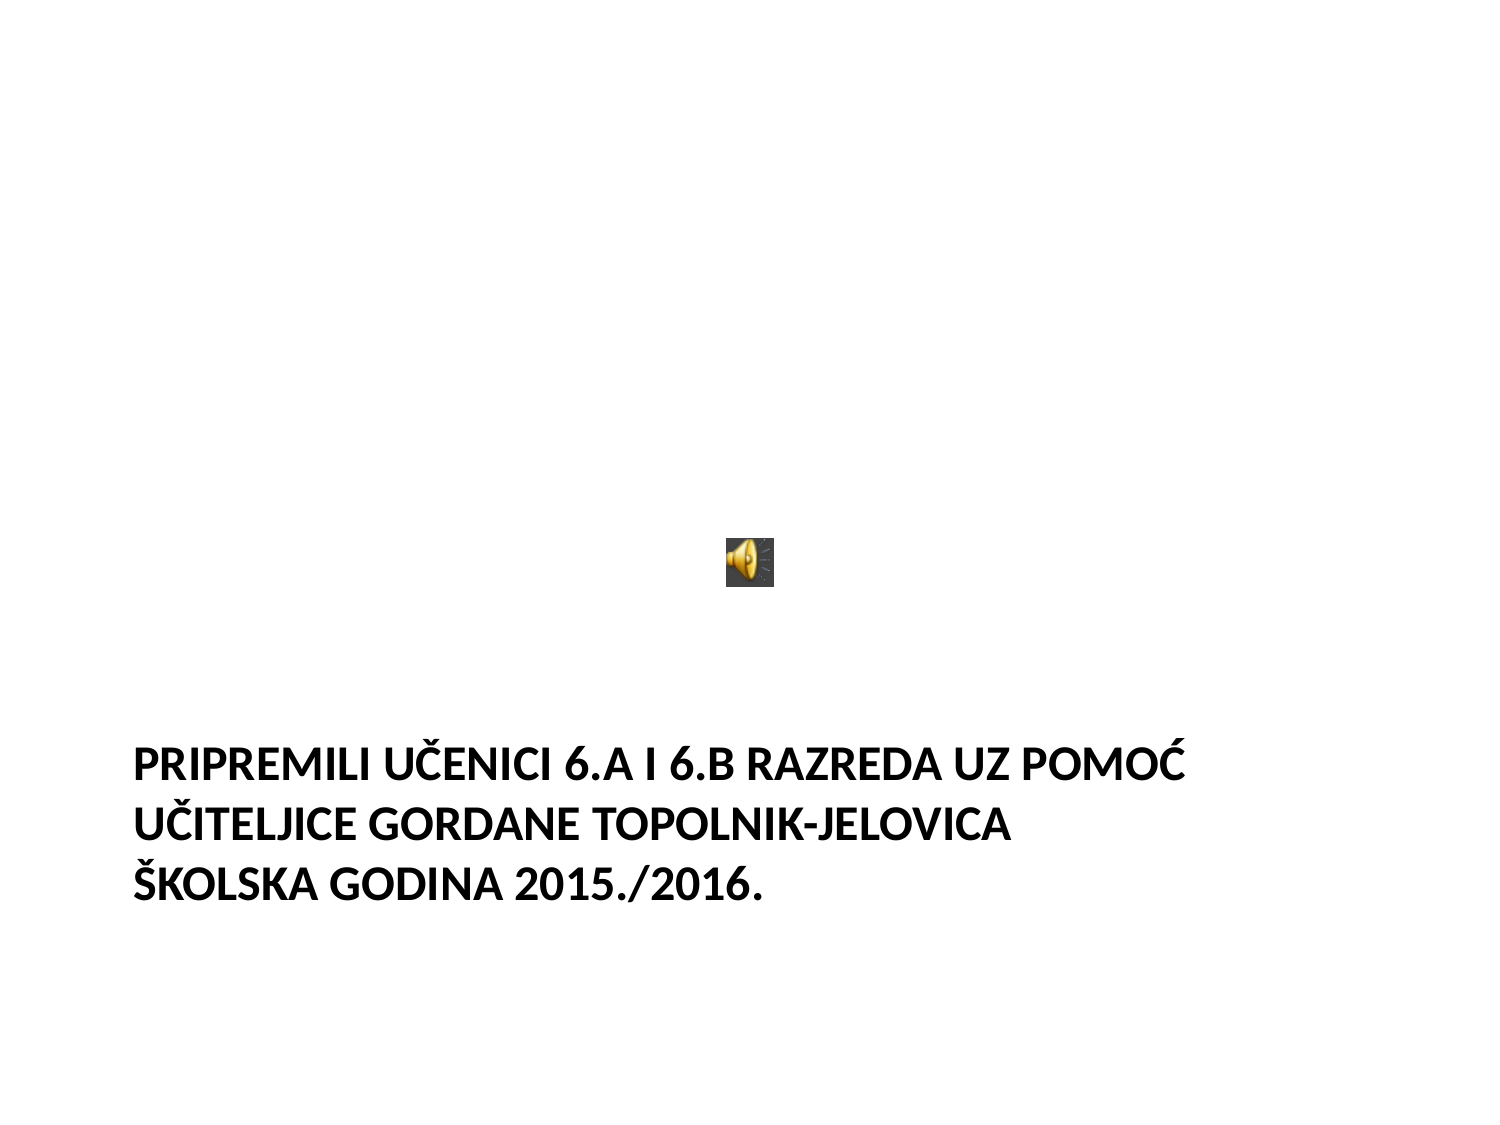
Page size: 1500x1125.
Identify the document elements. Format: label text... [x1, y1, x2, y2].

title Pripremili učenici 6.A I 6.B RAZREDA UZ POMOĆ UČITELJICE Gordane Topolnik-jelovica Školska godina 2015./2016. [118, 722, 1394, 947]
picture [724, 537, 776, 588]
